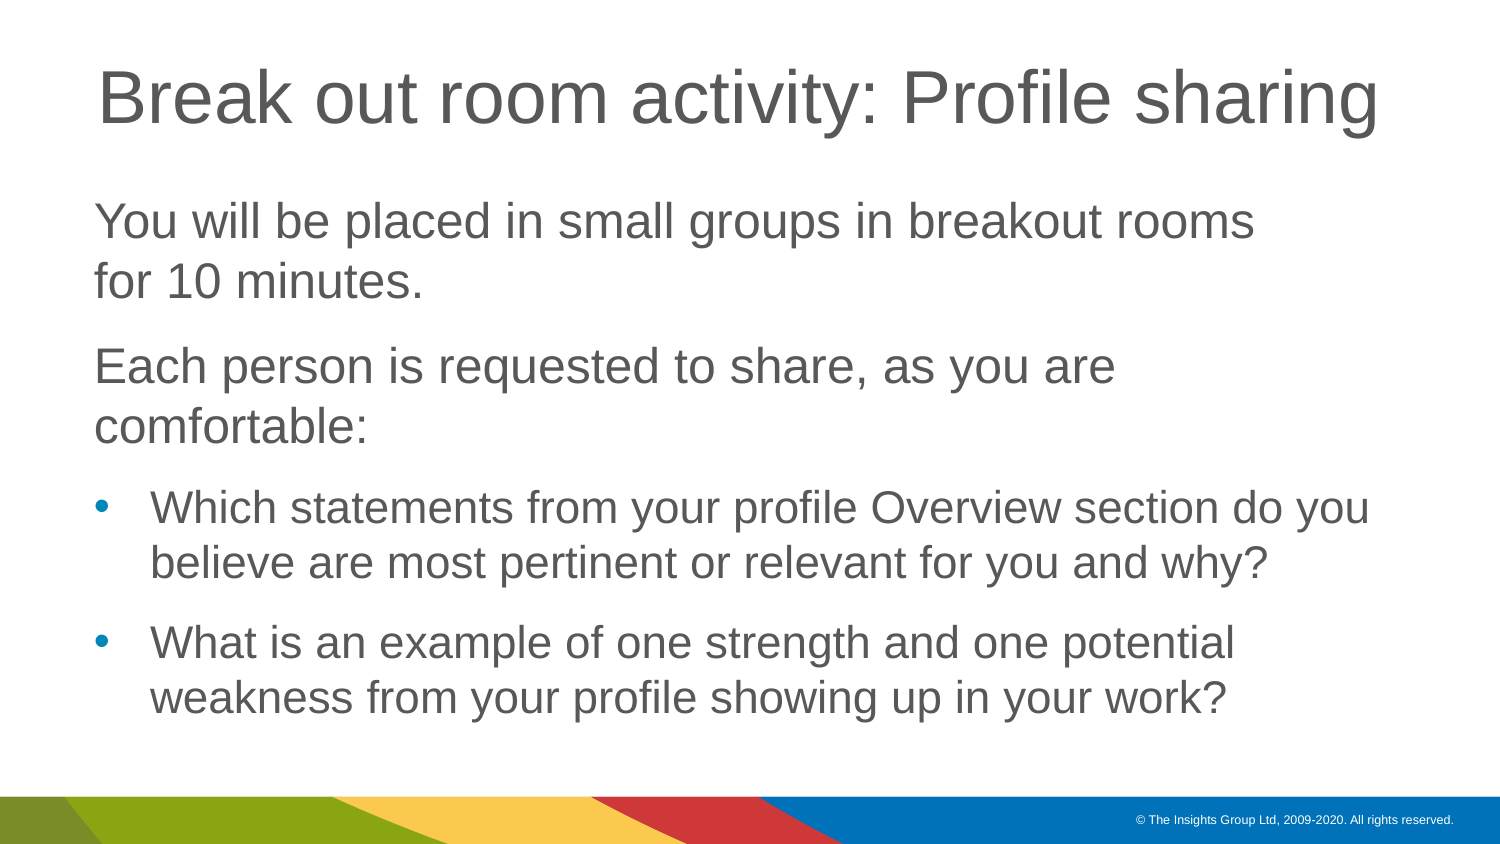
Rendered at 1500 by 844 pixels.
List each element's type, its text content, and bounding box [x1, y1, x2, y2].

picture [0, 788, 1500, 844]
list You will be placed in small groups in breakout rooms for 10 minutes. Each person is requested to share, as you are comfortable: Which statements from your profile Overview section do you believe are most pertinent or relevant for you and why? What is an example of one strength and one potential weakness from your profile showing up in your work? [82, 182, 1412, 741]
title Break out room activity: Profile sharing [82, 23, 1412, 164]
